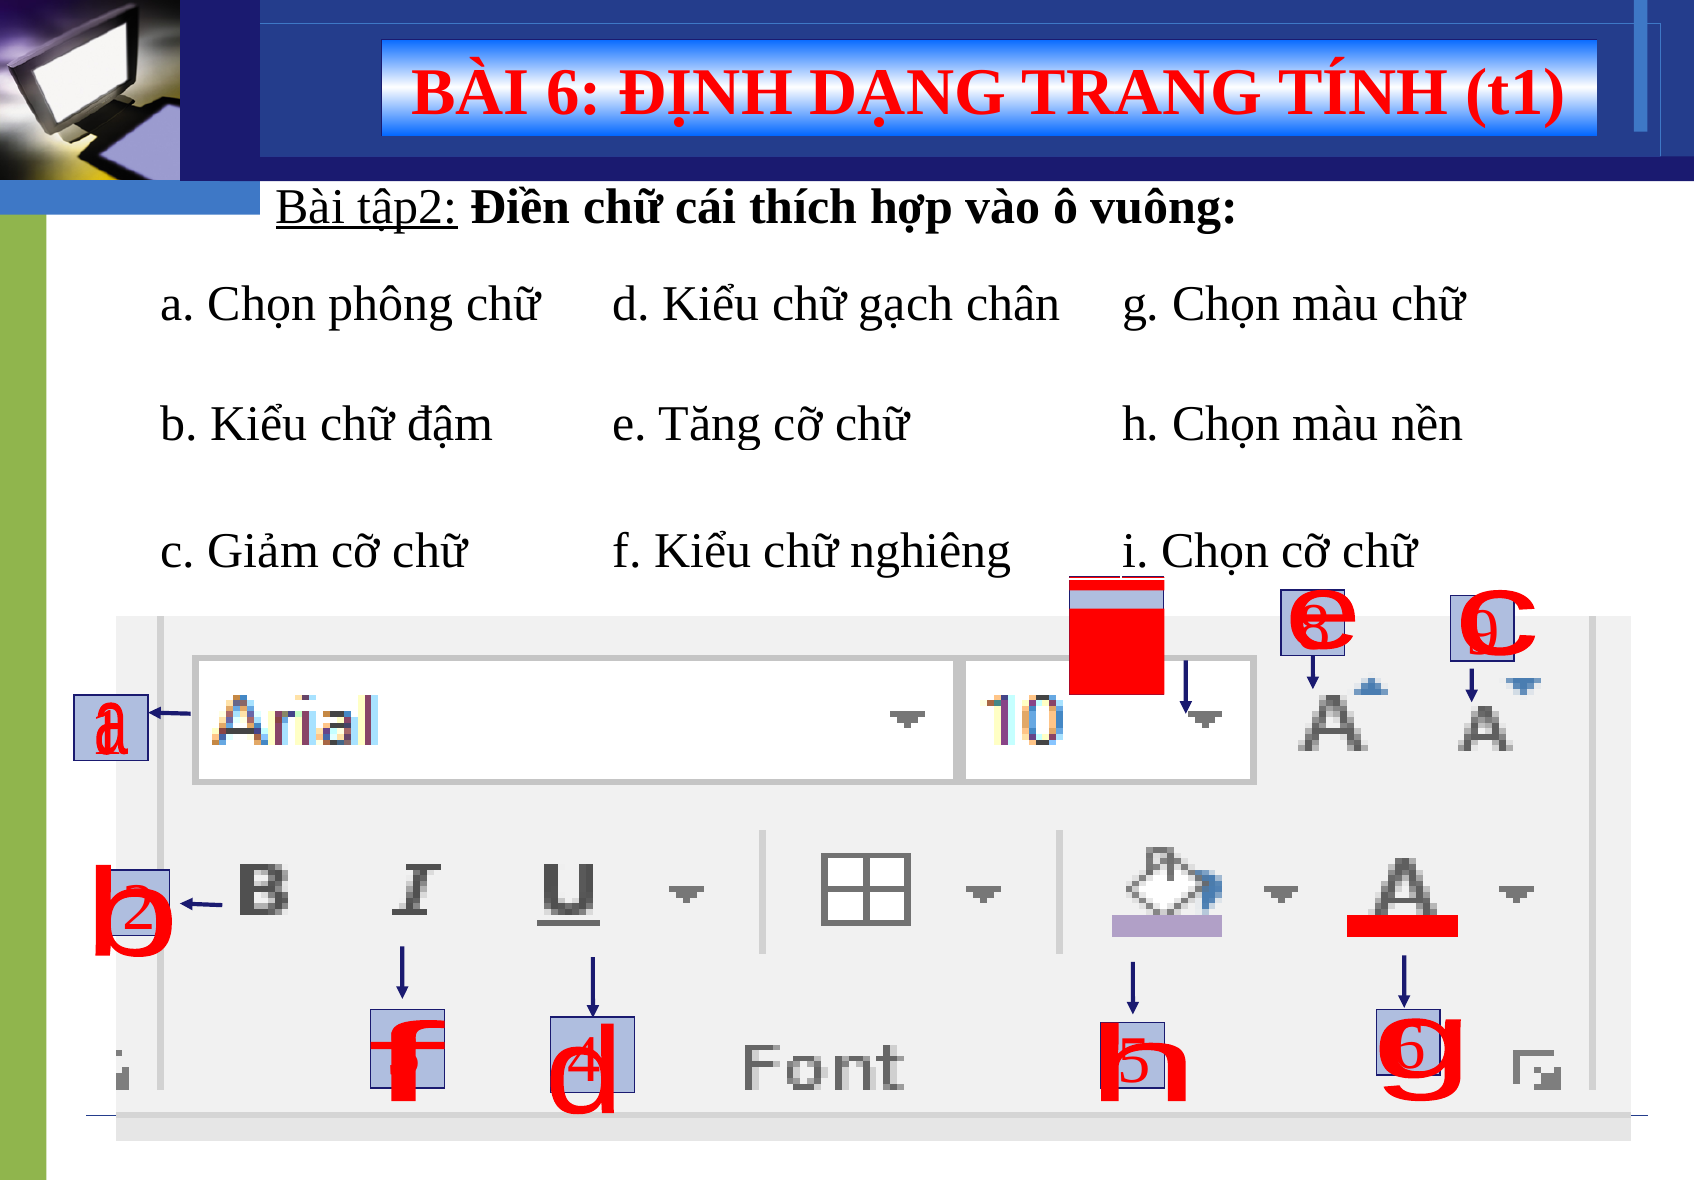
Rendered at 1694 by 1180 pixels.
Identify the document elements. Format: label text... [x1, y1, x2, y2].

table_cell f. Kiểu chữ nghiêng [612, 452, 1120, 578]
picture [116, 615, 1631, 1141]
table_header a. Chọn phông chữ [160, 266, 610, 384]
text_box 1 [74, 694, 111, 761]
picture [0, 0, 180, 180]
text_box 7 [1070, 580, 1164, 590]
table_cell i. Chọn cỡ chữ [1122, 452, 1514, 578]
list Bài tập2: Điền chữ cái thích hợp vào ô vuông: [259, 164, 1560, 614]
table_cell c. Giảm cỡ chữ [160, 452, 610, 578]
table_header d. Kiểu chữ gạch chân [612, 266, 1120, 384]
text_box 7 [1070, 609, 1164, 614]
table_header g. Chọn màu chữ [1122, 266, 1514, 384]
table_cell b. Kiểu chữ đậm [160, 389, 610, 450]
text_box 9 [1450, 595, 1514, 614]
text_box 7 [1069, 591, 1164, 608]
text_box BÀI 6: ĐỊNH DẠNG TRANG TÍNH (t1) [381, 39, 1597, 136]
text_box 8 [1281, 589, 1345, 614]
text_box 2 [105, 869, 111, 936]
table_cell h. Chọn màu nền [1122, 389, 1514, 450]
table_cell e. Tăng cỡ chữ [612, 389, 1120, 450]
